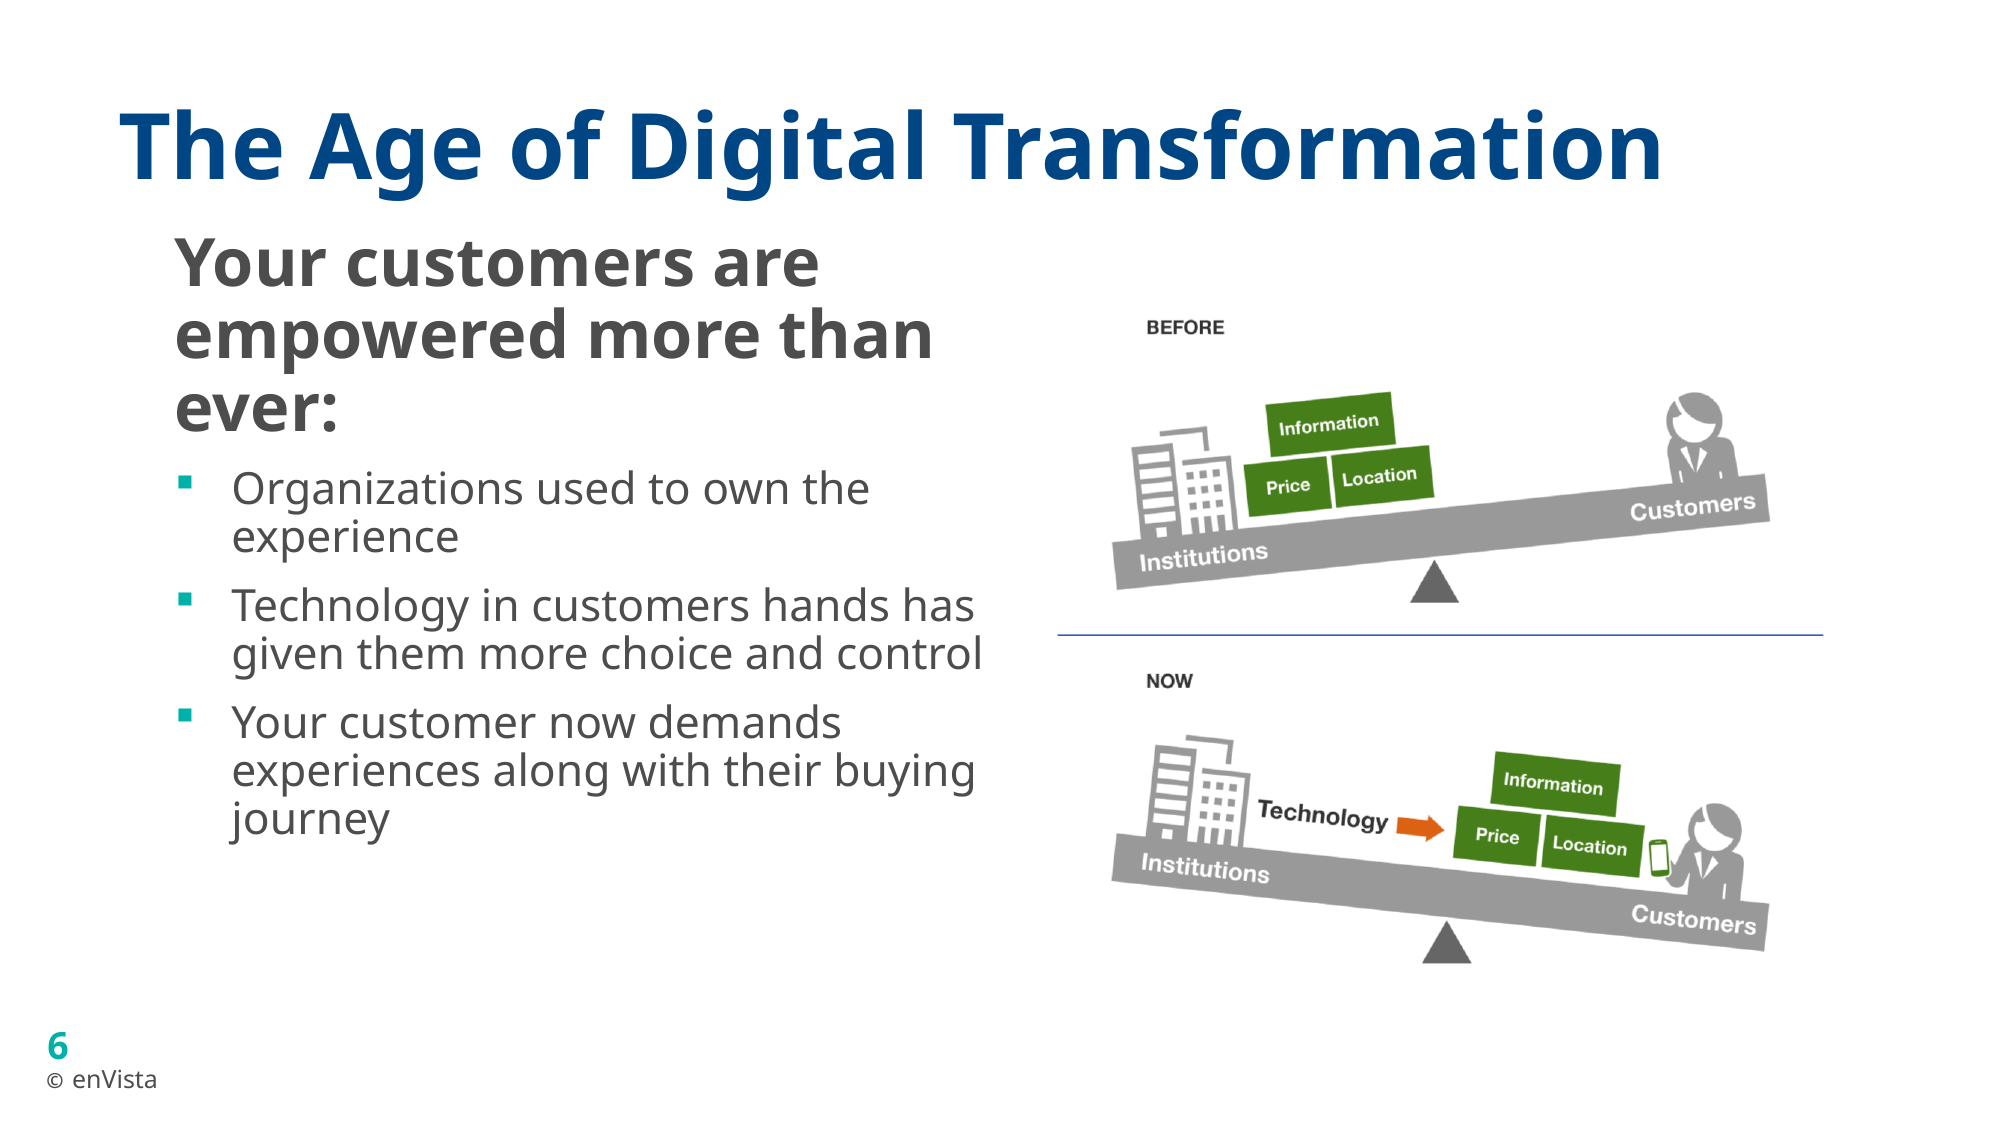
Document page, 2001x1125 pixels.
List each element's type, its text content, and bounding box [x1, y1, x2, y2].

list The Age of Digital Transformation [103, 92, 1907, 191]
picture [1057, 299, 1856, 980]
list Your customers are empowered more than ever: Organizations used to own the experience Technology in customers hands has given them more choice and control Your customer now demands experiences along with their buying journey [159, 221, 1039, 1015]
